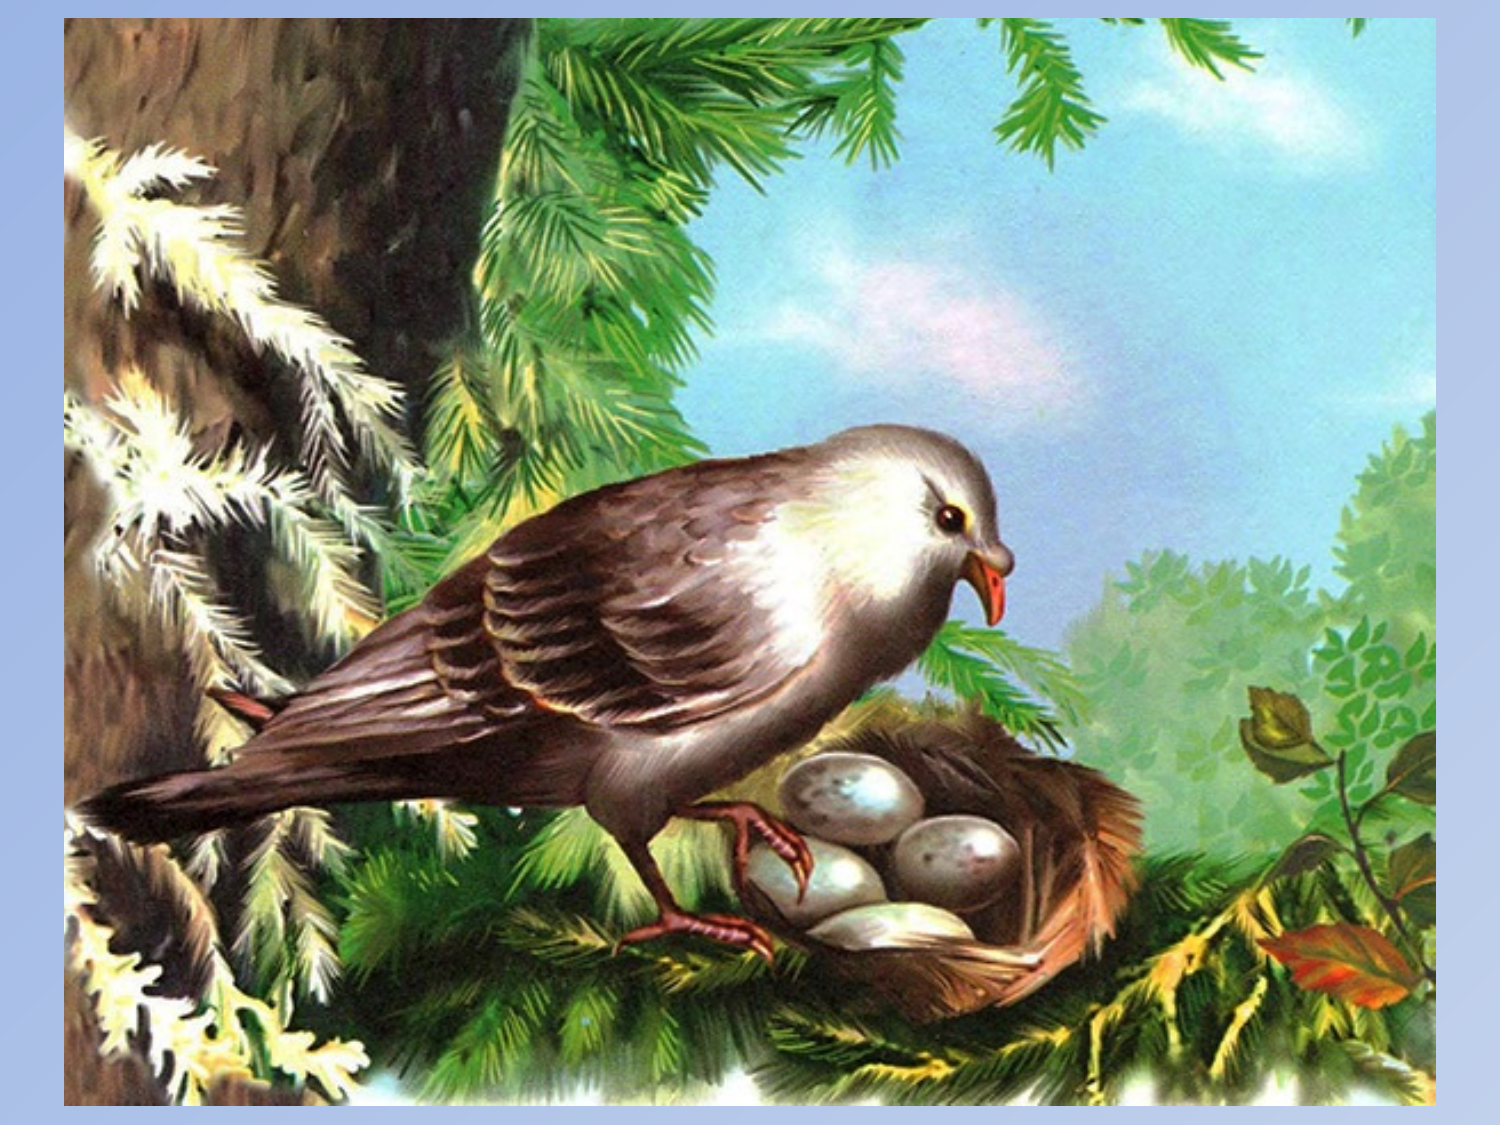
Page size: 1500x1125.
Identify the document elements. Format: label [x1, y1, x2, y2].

picture [64, 18, 1436, 1107]
